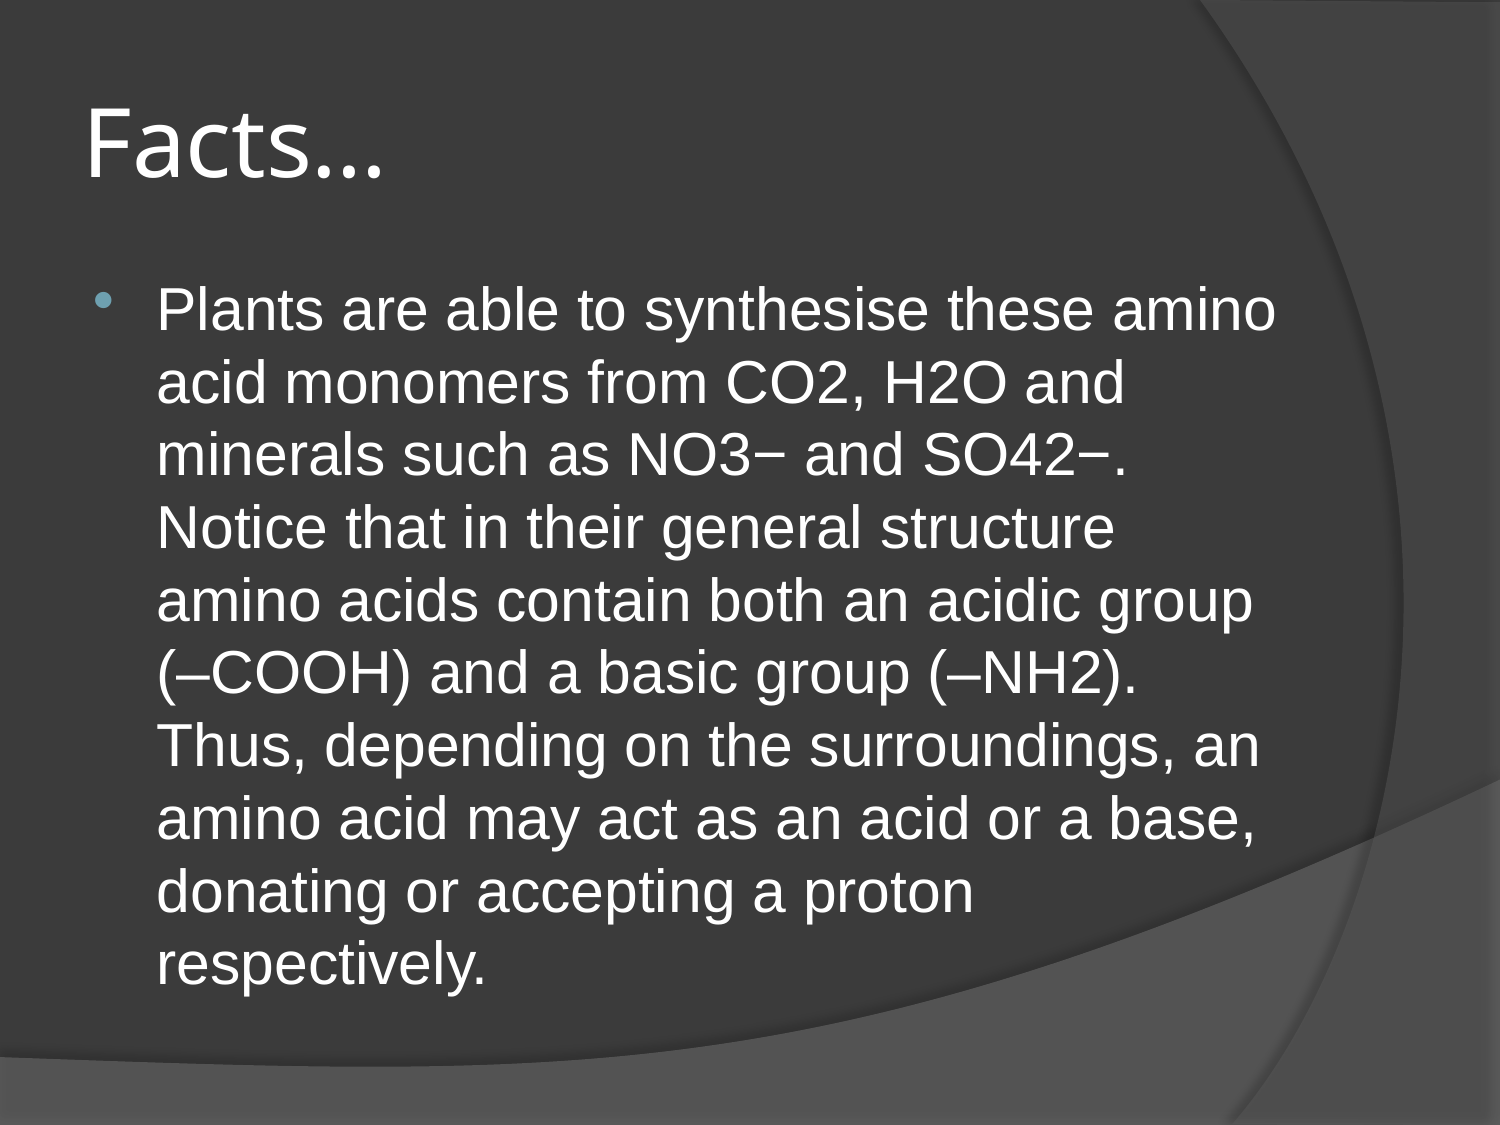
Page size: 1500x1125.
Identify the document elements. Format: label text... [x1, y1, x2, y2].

title Facts… [75, 45, 1300, 233]
list Plants are able to synthesise these amino acid monomers from CO2, H2O and minerals such as NO3− and SO42−. Notice that in their general structure amino acids contain both an acidic group (–COOH) and a basic group (–NH2). Thus, depending on the surroundings, an amino acid may act as an acid or a base, donating or accepting a proton respectively. [75, 262, 1300, 1005]
